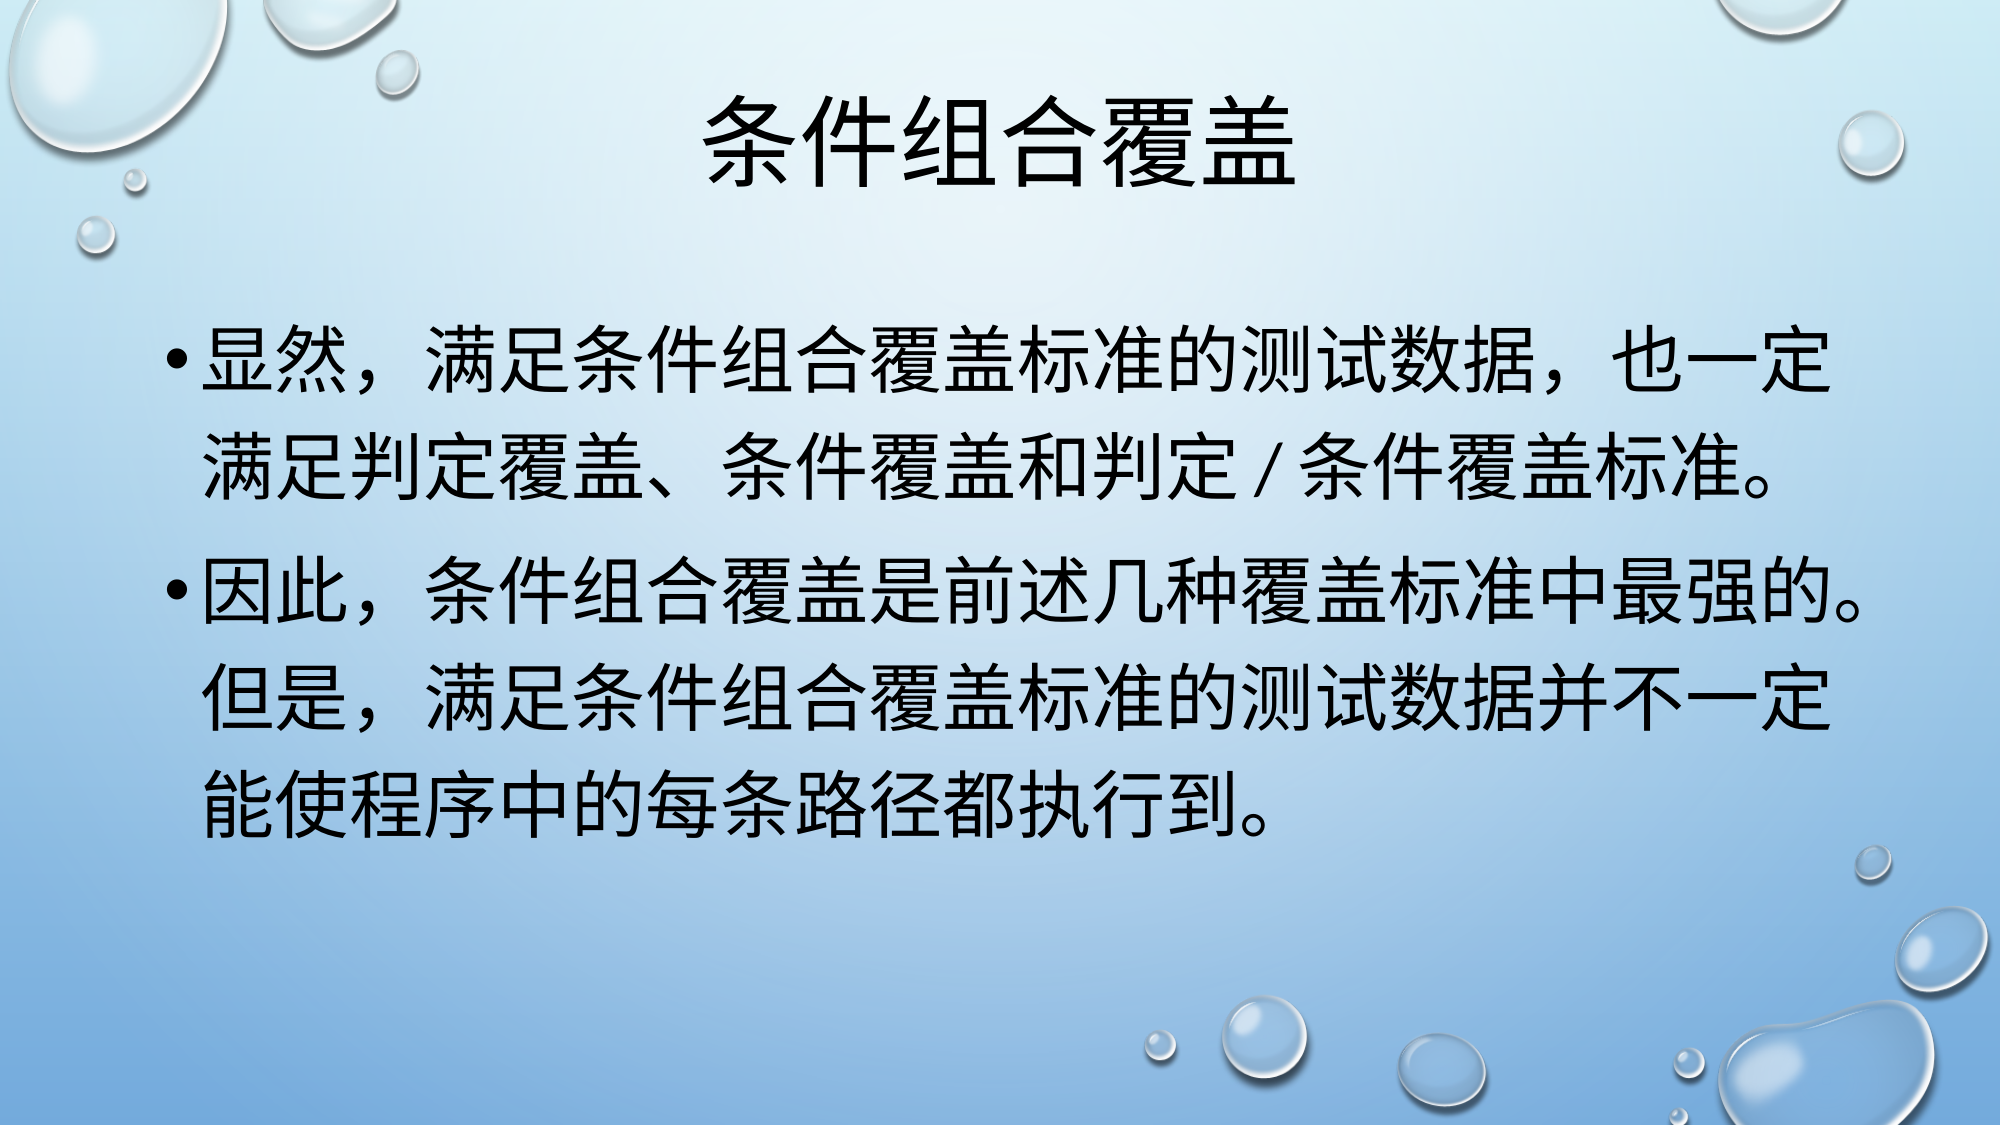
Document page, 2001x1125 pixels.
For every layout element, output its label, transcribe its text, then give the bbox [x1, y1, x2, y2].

title 条件组合覆盖 [149, 53, 1851, 241]
picture [0, 0, 2000, 1125]
list 显然，满足条件组合覆盖标准的测试数据，也一定满足判定覆盖、条件覆盖和判定/条件覆盖标准。 因此，条件组合覆盖是前述几种覆盖标准中最强的。但是，满足条件组合覆盖标准的测试数据并不一定能使程序中的每条路径都执行到。 [149, 288, 1850, 950]
